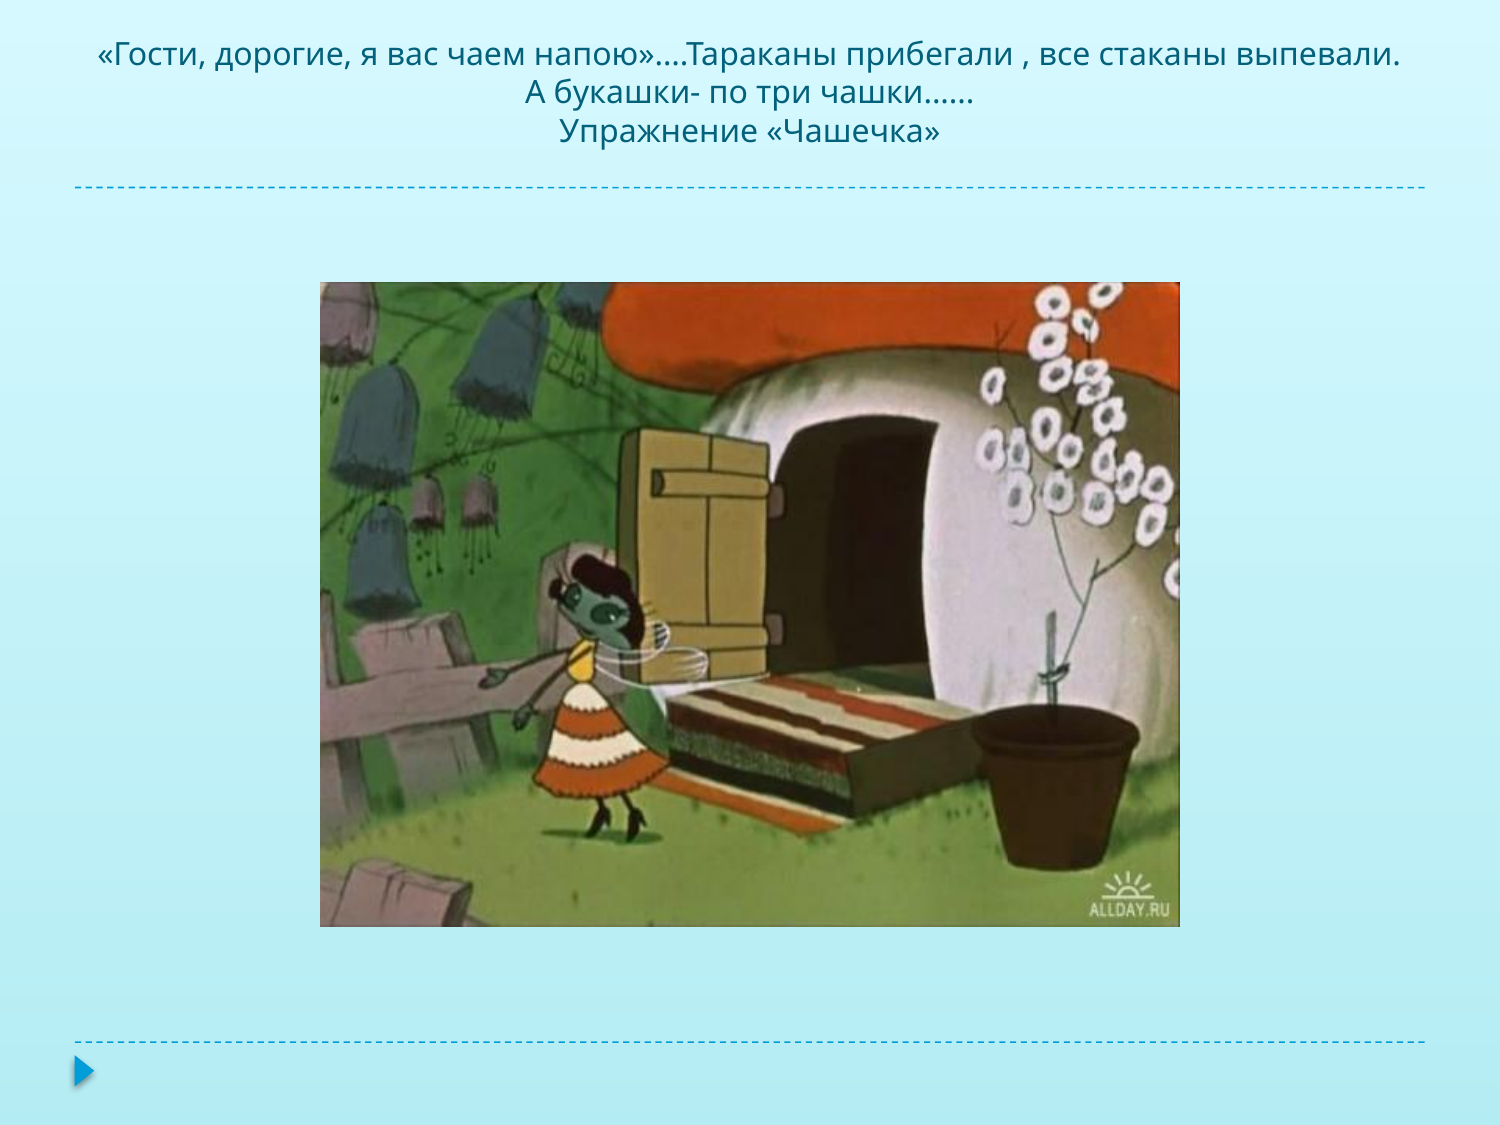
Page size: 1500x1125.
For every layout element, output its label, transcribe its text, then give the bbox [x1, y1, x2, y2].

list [319, 282, 1180, 928]
title «Гости, дорогие, я вас чаем напою»….Тараканы прибегали , все стаканы выпевали. А букашки- по три чашки...... Упражнение «Чашечка» [75, 24, 1425, 188]
